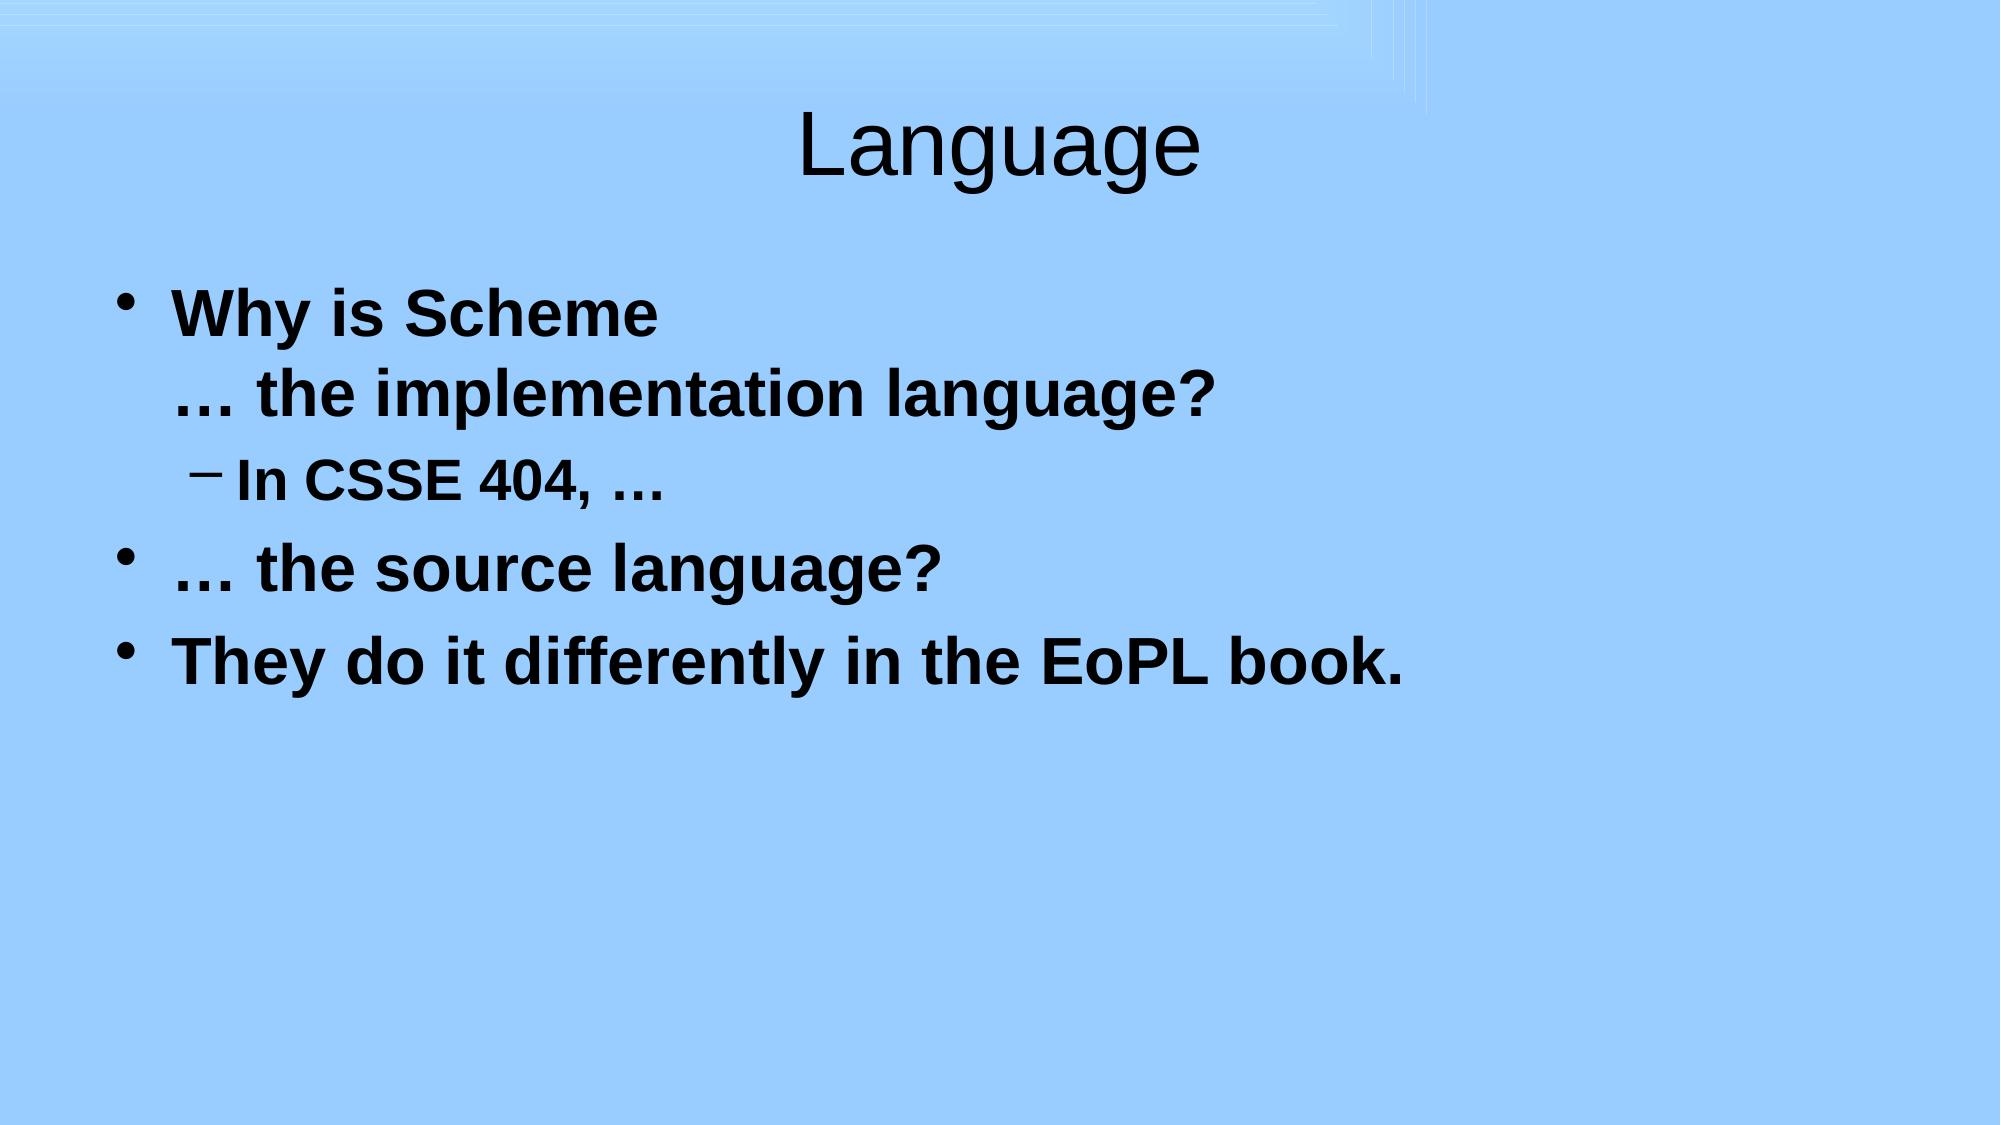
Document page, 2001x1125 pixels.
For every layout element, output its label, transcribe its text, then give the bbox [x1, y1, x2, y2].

list Why is Scheme … the implementation language? In CSSE 404, … … the source language? They do it differently in the EoPL book. [99, 262, 1901, 1006]
title Language [99, 44, 1901, 233]
